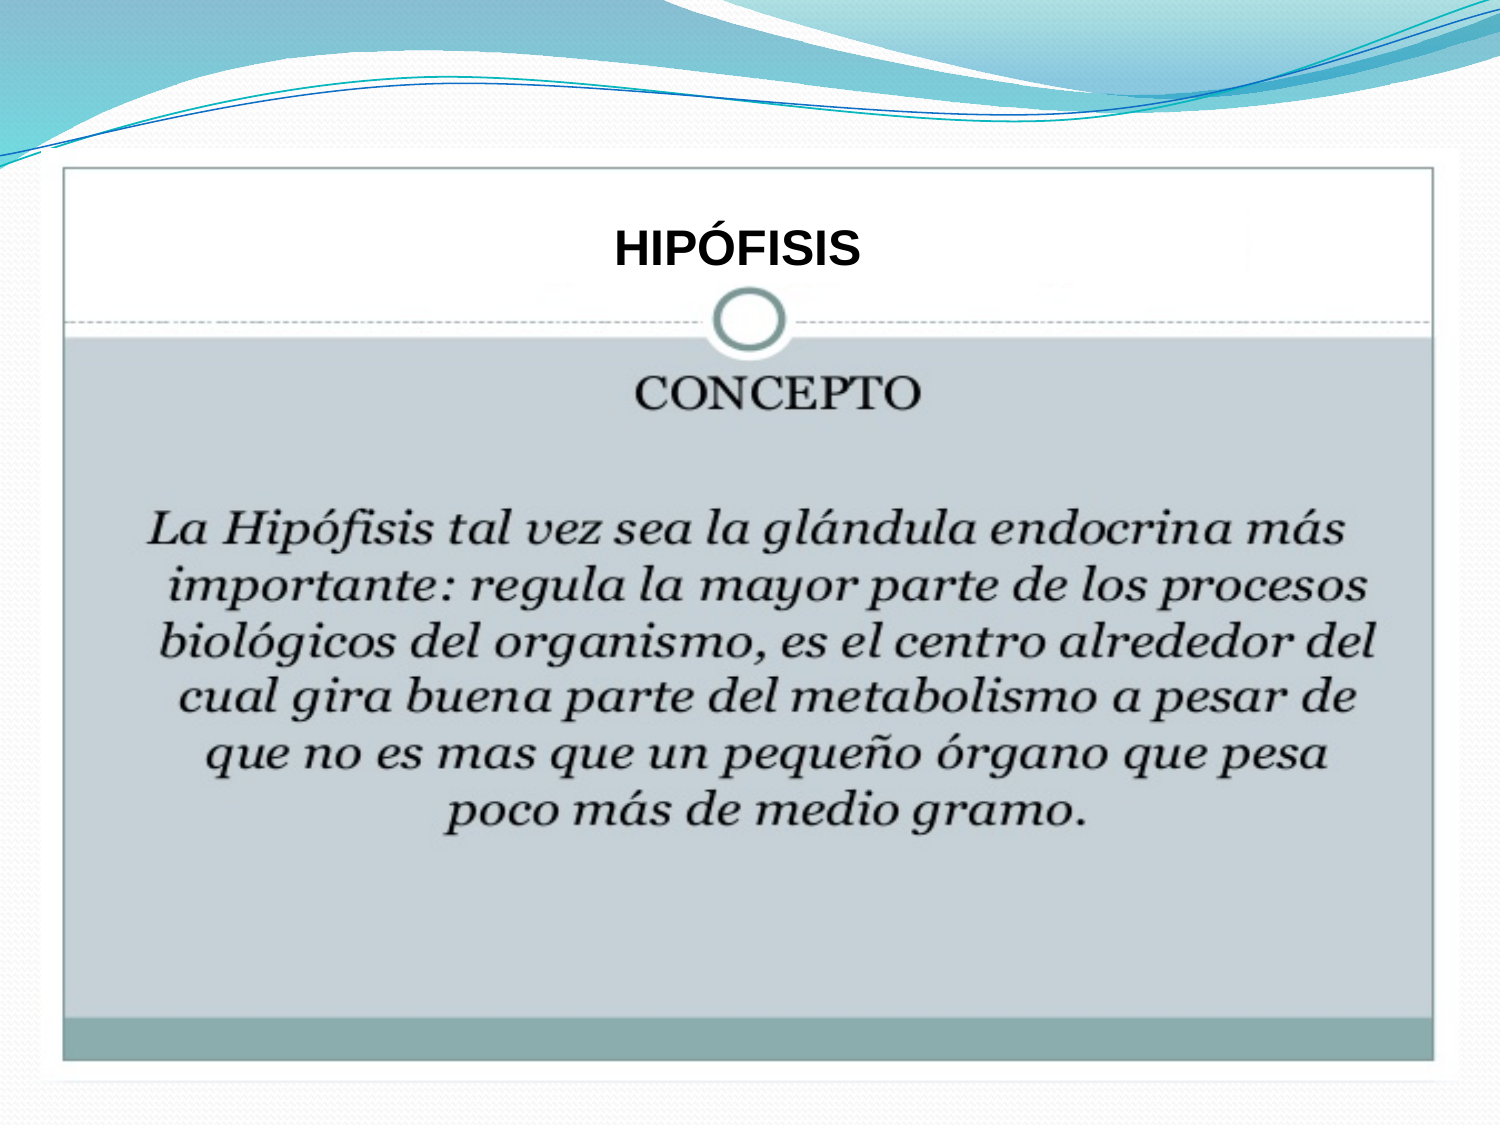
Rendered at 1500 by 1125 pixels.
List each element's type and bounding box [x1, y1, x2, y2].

picture [41, 148, 1459, 1083]
